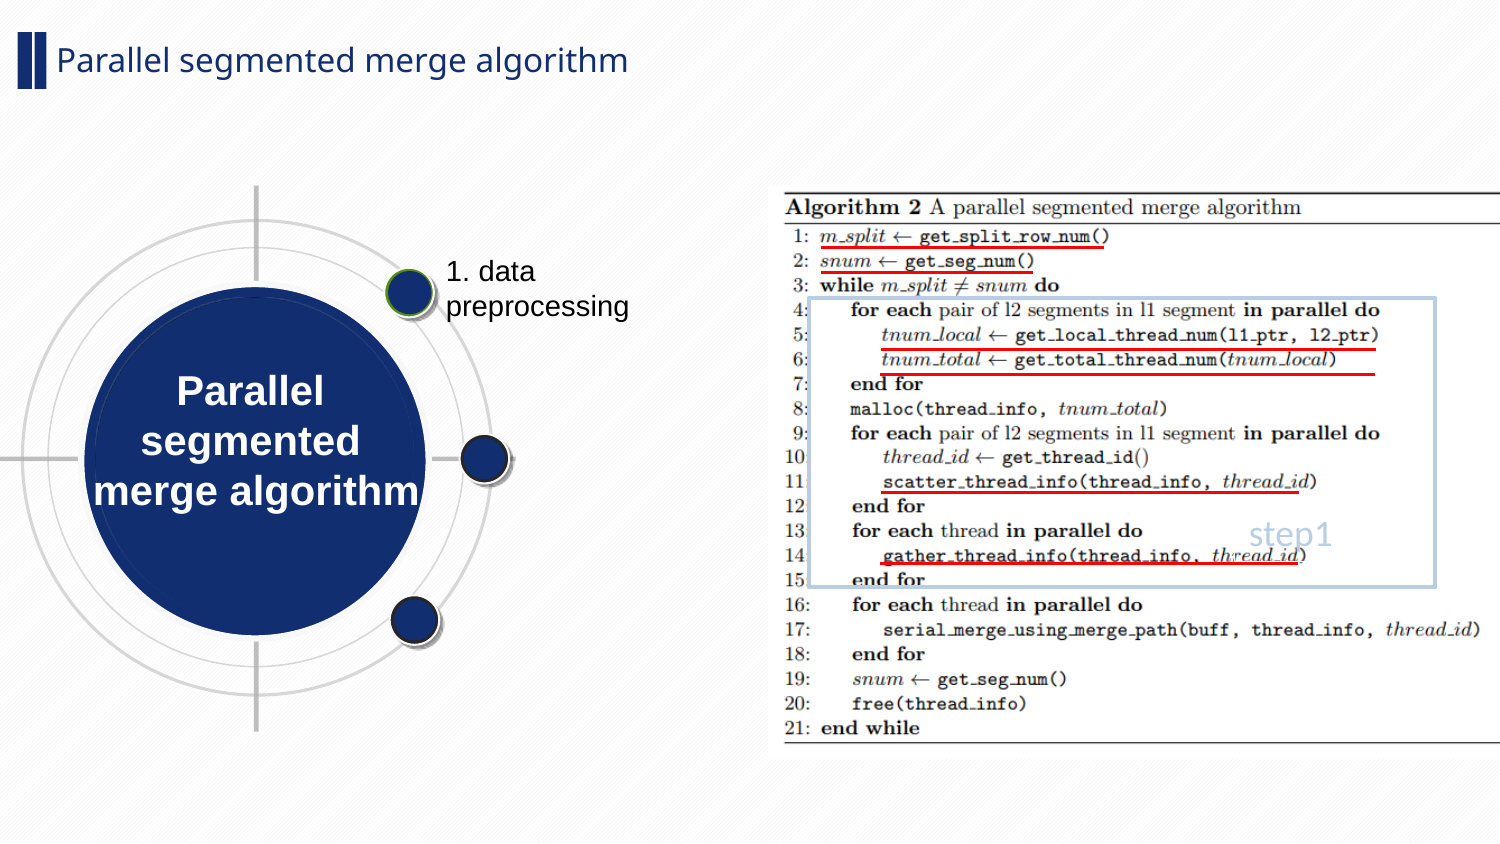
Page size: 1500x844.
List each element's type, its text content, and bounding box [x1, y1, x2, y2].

text_box [16, 30, 32, 91]
text_box 1. data preprocessing [519, 246, 739, 329]
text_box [459, 433, 510, 484]
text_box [80, 283, 429, 639]
text_box Parallel segmented merge algorithm [41, 32, 680, 87]
picture [768, 185, 1500, 759]
text_box [32, 30, 48, 91]
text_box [0, 185, 516, 732]
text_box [383, 267, 435, 318]
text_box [389, 594, 440, 646]
